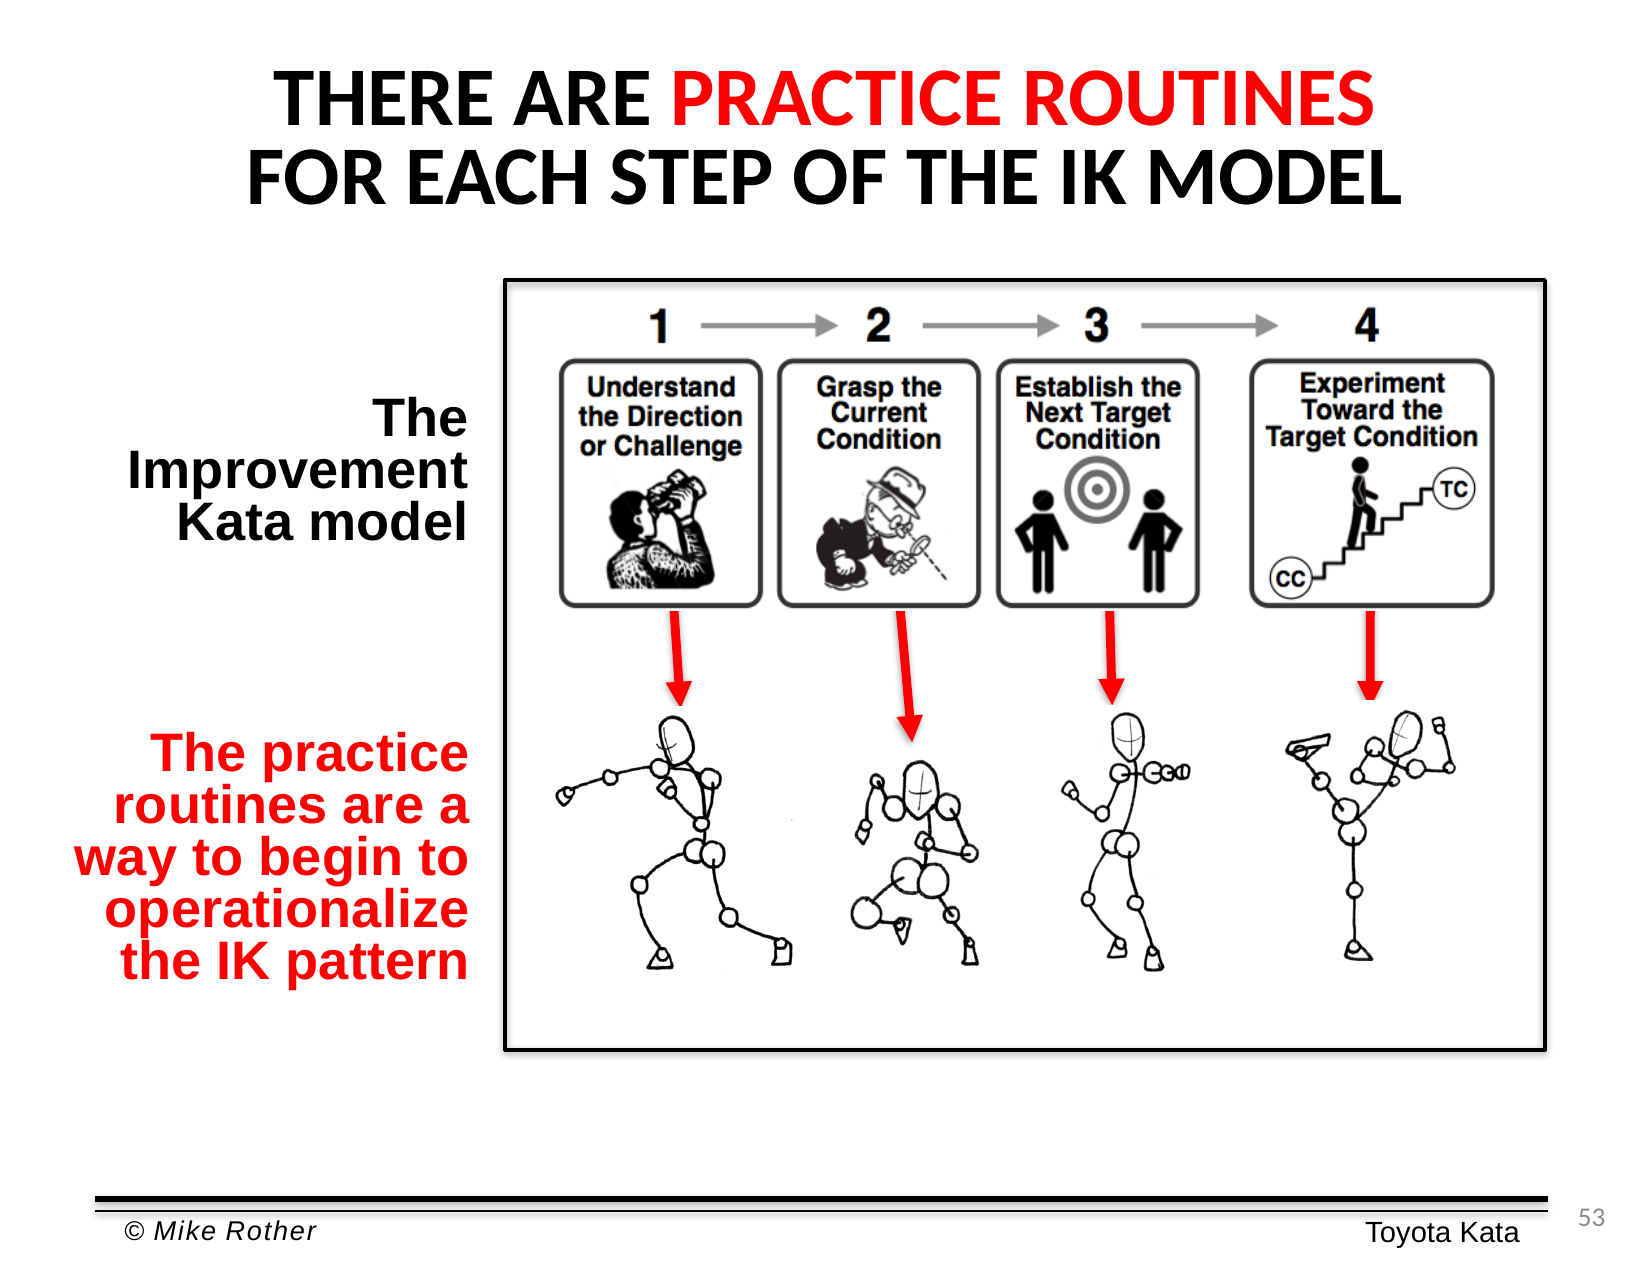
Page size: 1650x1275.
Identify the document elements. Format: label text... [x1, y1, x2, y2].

text_box THERE ARE PRACTICE ROUTINES FOR EACH STEP OF THE IK MODEL [0, 52, 1650, 230]
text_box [884, 620, 913, 743]
text_box The practice routines are a way to begin to operationalize the IK pattern [47, 721, 487, 999]
picture [554, 294, 1500, 611]
picture [1056, 704, 1196, 978]
text_box The Improvement Kata model [65, 386, 486, 560]
picture [544, 705, 802, 978]
slide_number 53 [1237, 1181, 1623, 1250]
text_box [505, 279, 1546, 1050]
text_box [662, 620, 681, 704]
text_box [1104, 620, 1113, 703]
picture [1280, 700, 1460, 973]
picture [842, 751, 990, 971]
